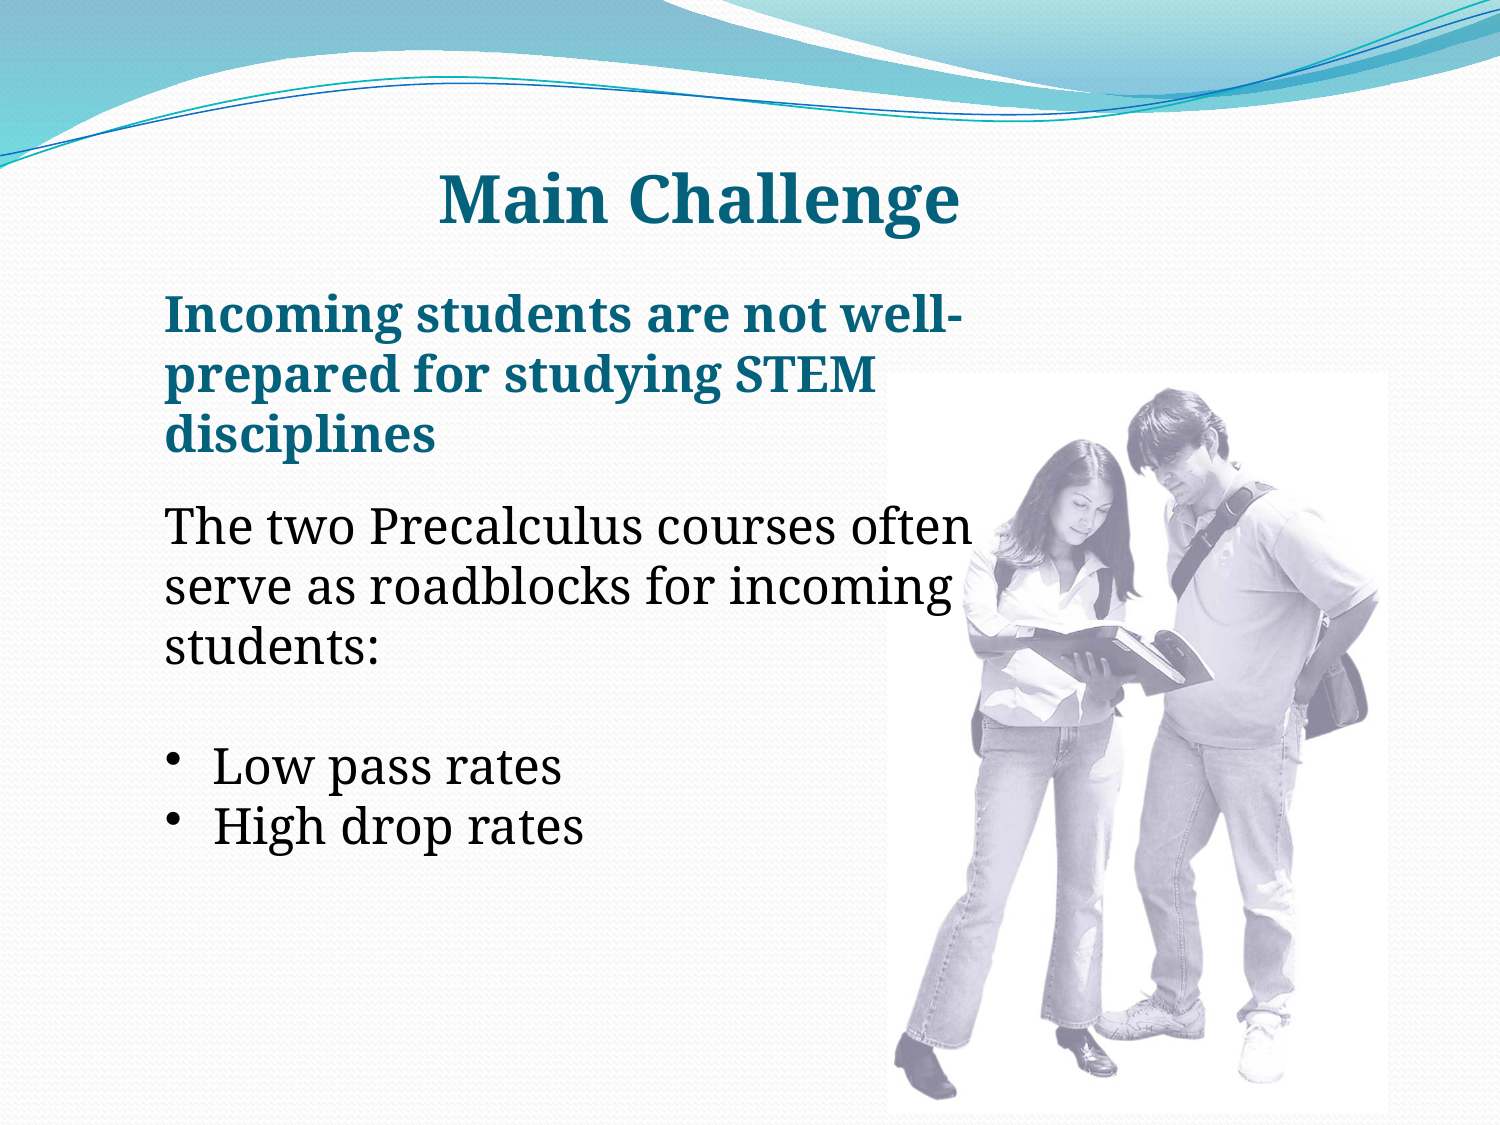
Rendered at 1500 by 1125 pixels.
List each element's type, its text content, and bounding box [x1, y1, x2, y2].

text_box Incoming students are not well-prepared for studying STEM disciplines [149, 274, 1138, 470]
picture [887, 374, 1388, 1113]
text_box Main Challenge [225, 149, 1175, 245]
text_box The two Precalculus courses often serve as roadblocks for incoming students: Low pass rates High drop rates [150, 487, 880, 923]
